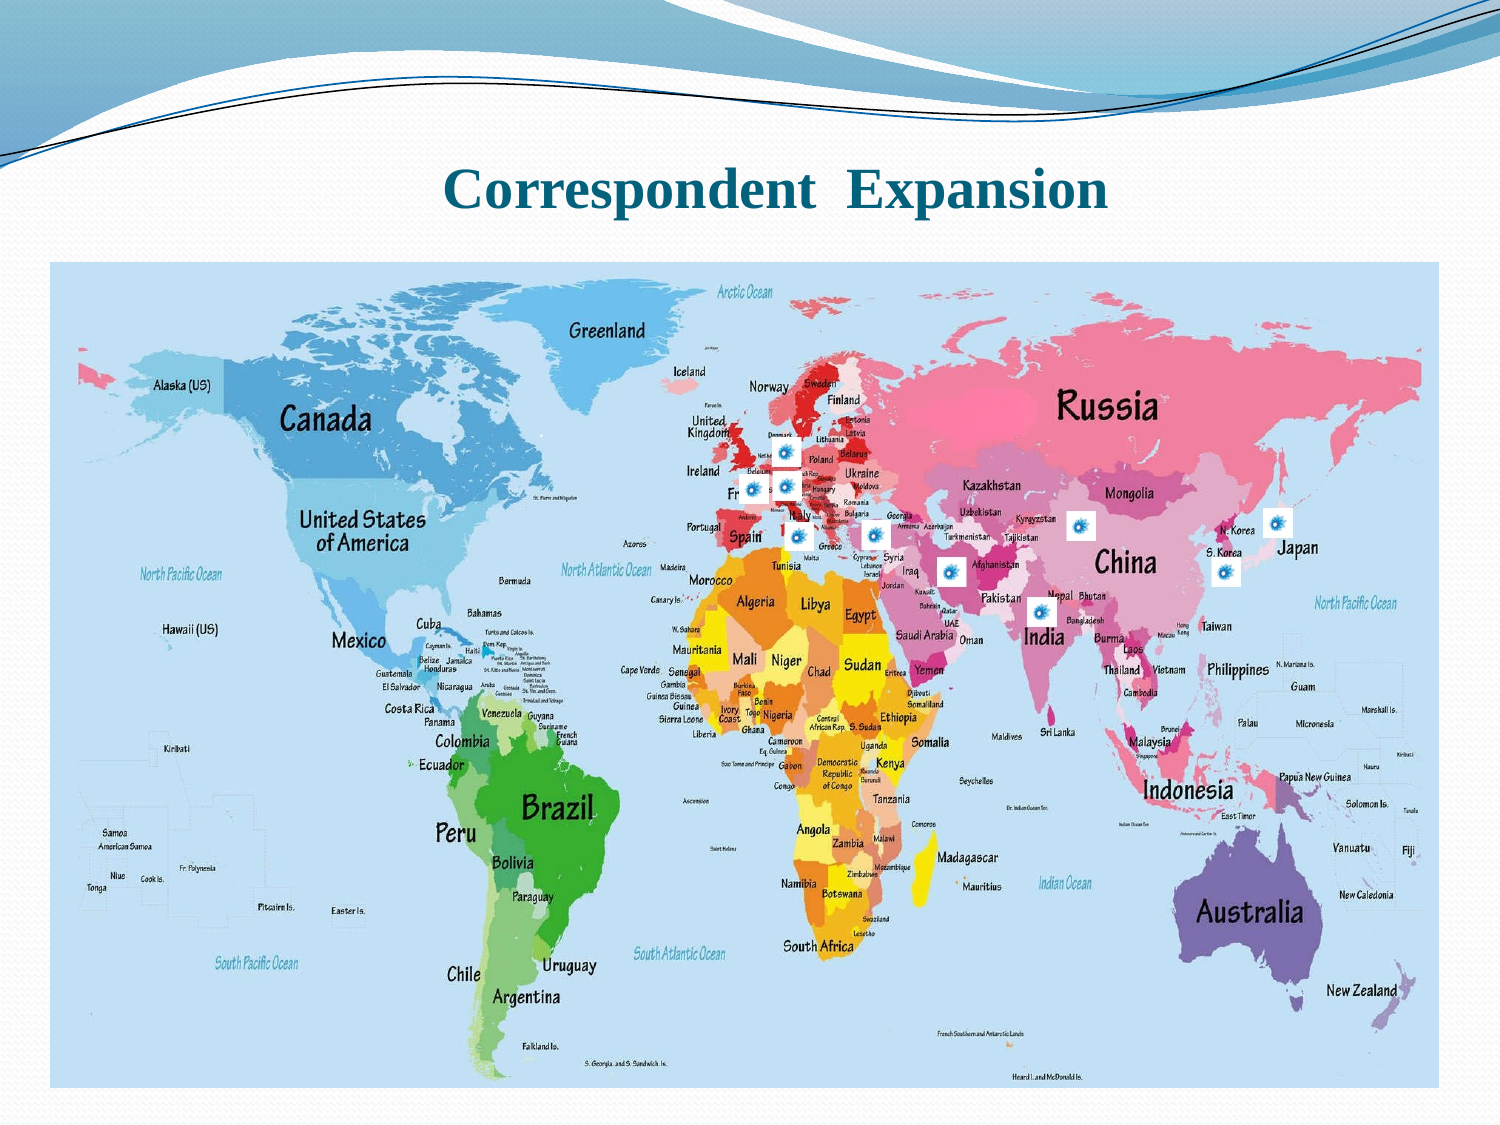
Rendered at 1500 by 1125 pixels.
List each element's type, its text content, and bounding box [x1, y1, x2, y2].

picture [49, 262, 1440, 1088]
text_box Correspondent Expansion [126, 142, 1427, 228]
